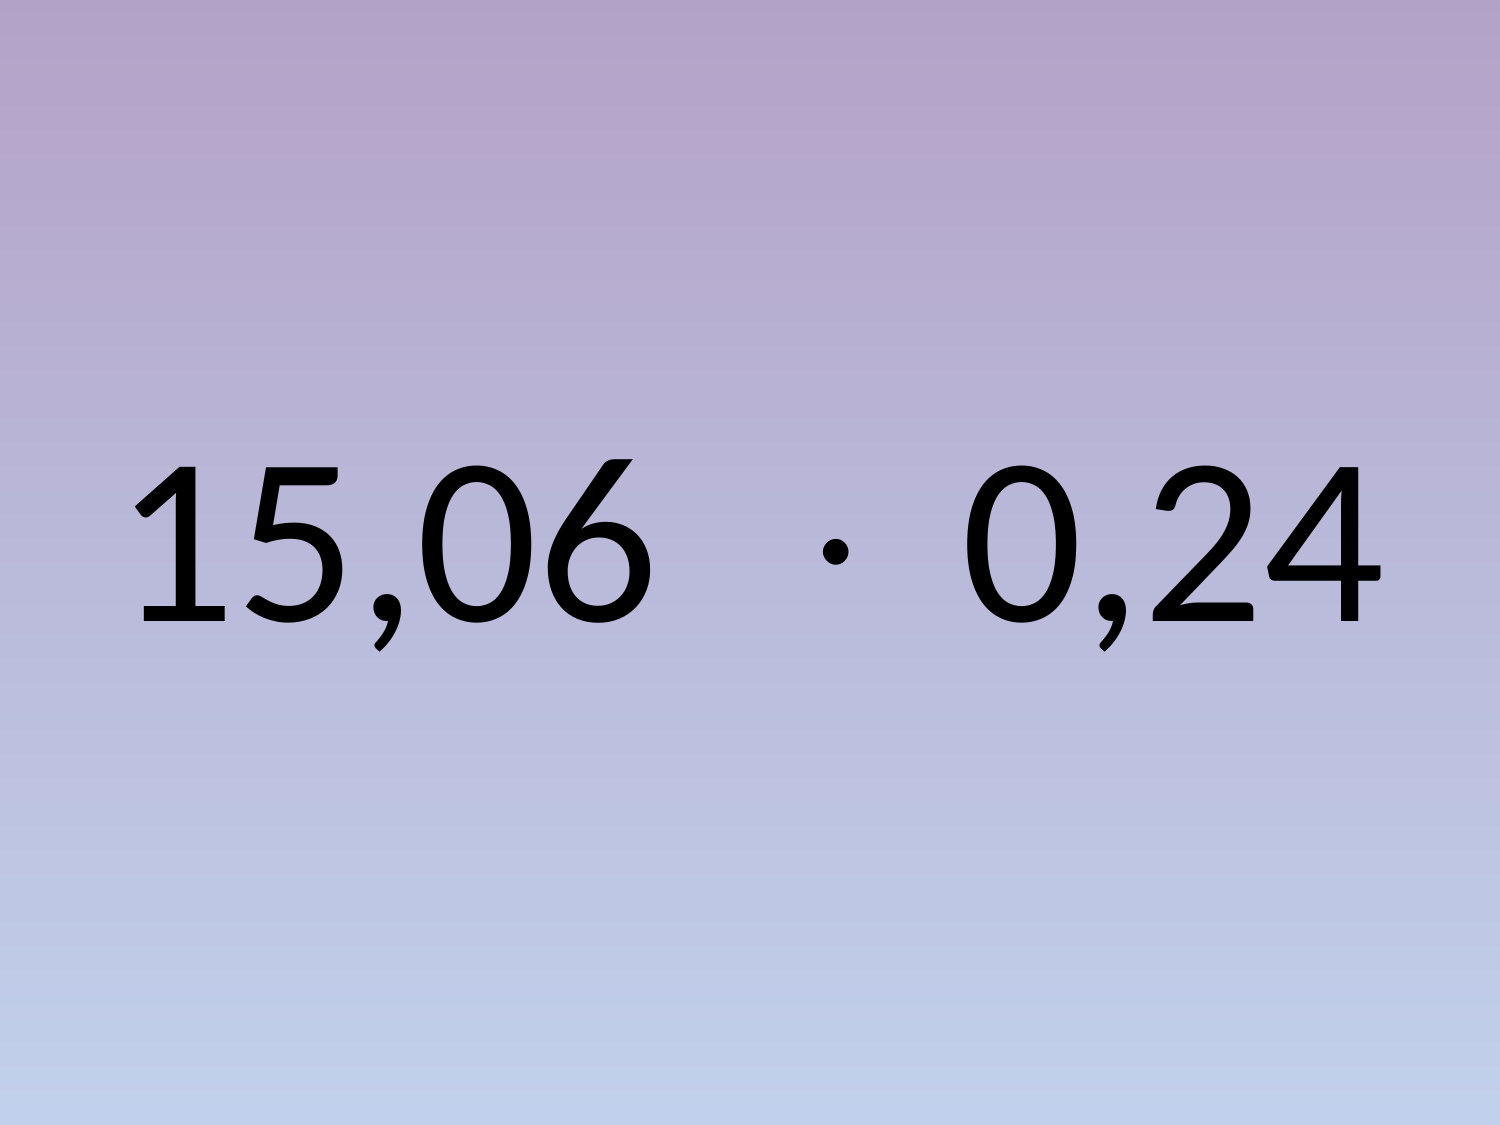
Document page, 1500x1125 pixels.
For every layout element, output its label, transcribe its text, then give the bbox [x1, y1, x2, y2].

text_box 15,06  0,24 [99, 374, 1401, 678]
